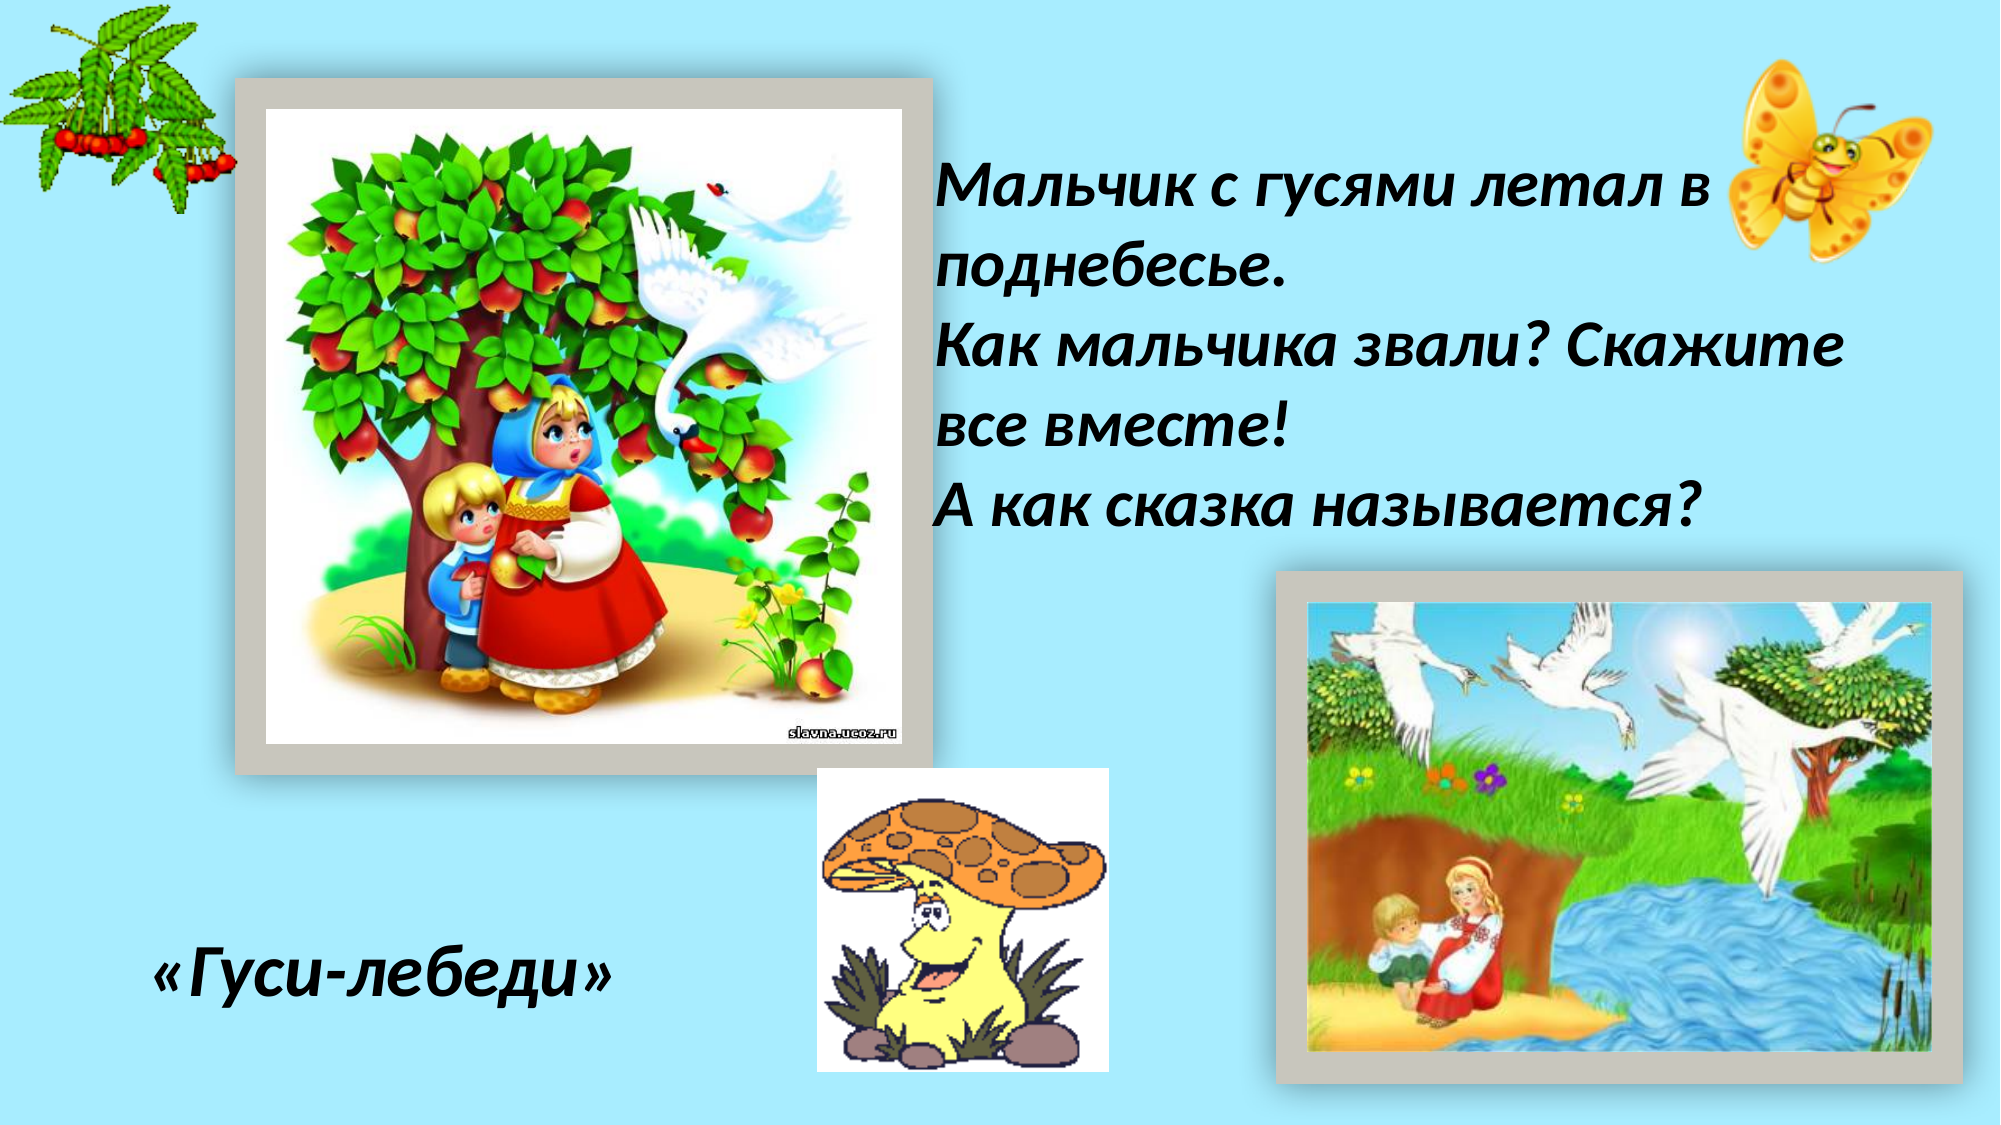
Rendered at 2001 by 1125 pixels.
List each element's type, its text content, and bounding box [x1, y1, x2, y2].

picture [266, 108, 902, 744]
picture [1663, 33, 1976, 347]
picture [817, 768, 1109, 1072]
text_box «Гуси-лебеди» [133, 914, 817, 1019]
picture [1307, 602, 1933, 1053]
picture [0, 0, 242, 214]
text_box Мальчик с гусями летал в поднебесье. Как мальчика звали? Скажите все вместе! А как сказка называется? [919, 132, 1912, 547]
